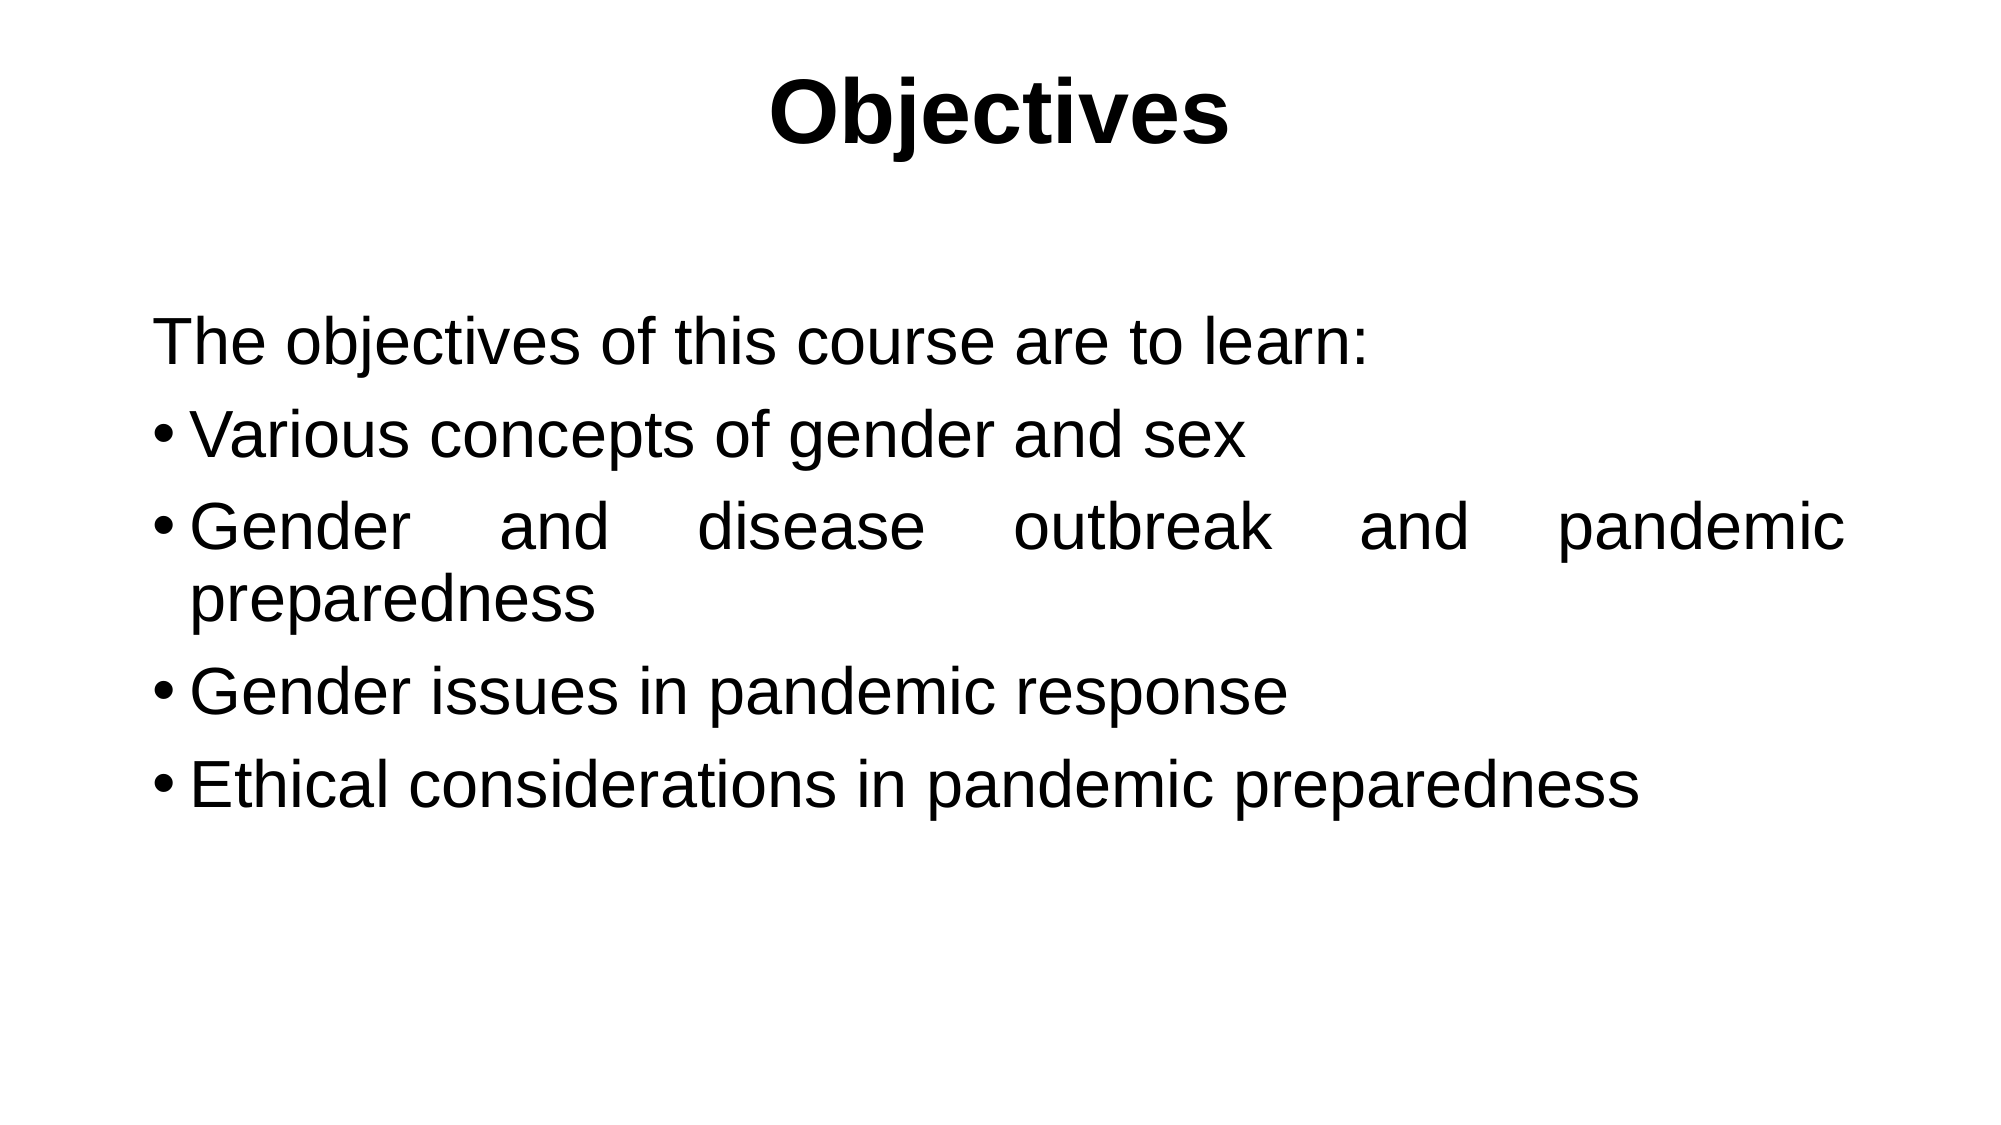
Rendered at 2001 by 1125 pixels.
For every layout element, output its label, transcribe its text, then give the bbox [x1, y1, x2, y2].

title Objectives [137, 59, 1863, 278]
list The objectives of this course are to learn: Various concepts of gender and sex Gender and disease outbreak and pandemic preparedness Gender issues in pandemic response Ethical considerations in pandemic preparedness [137, 299, 1863, 1014]
